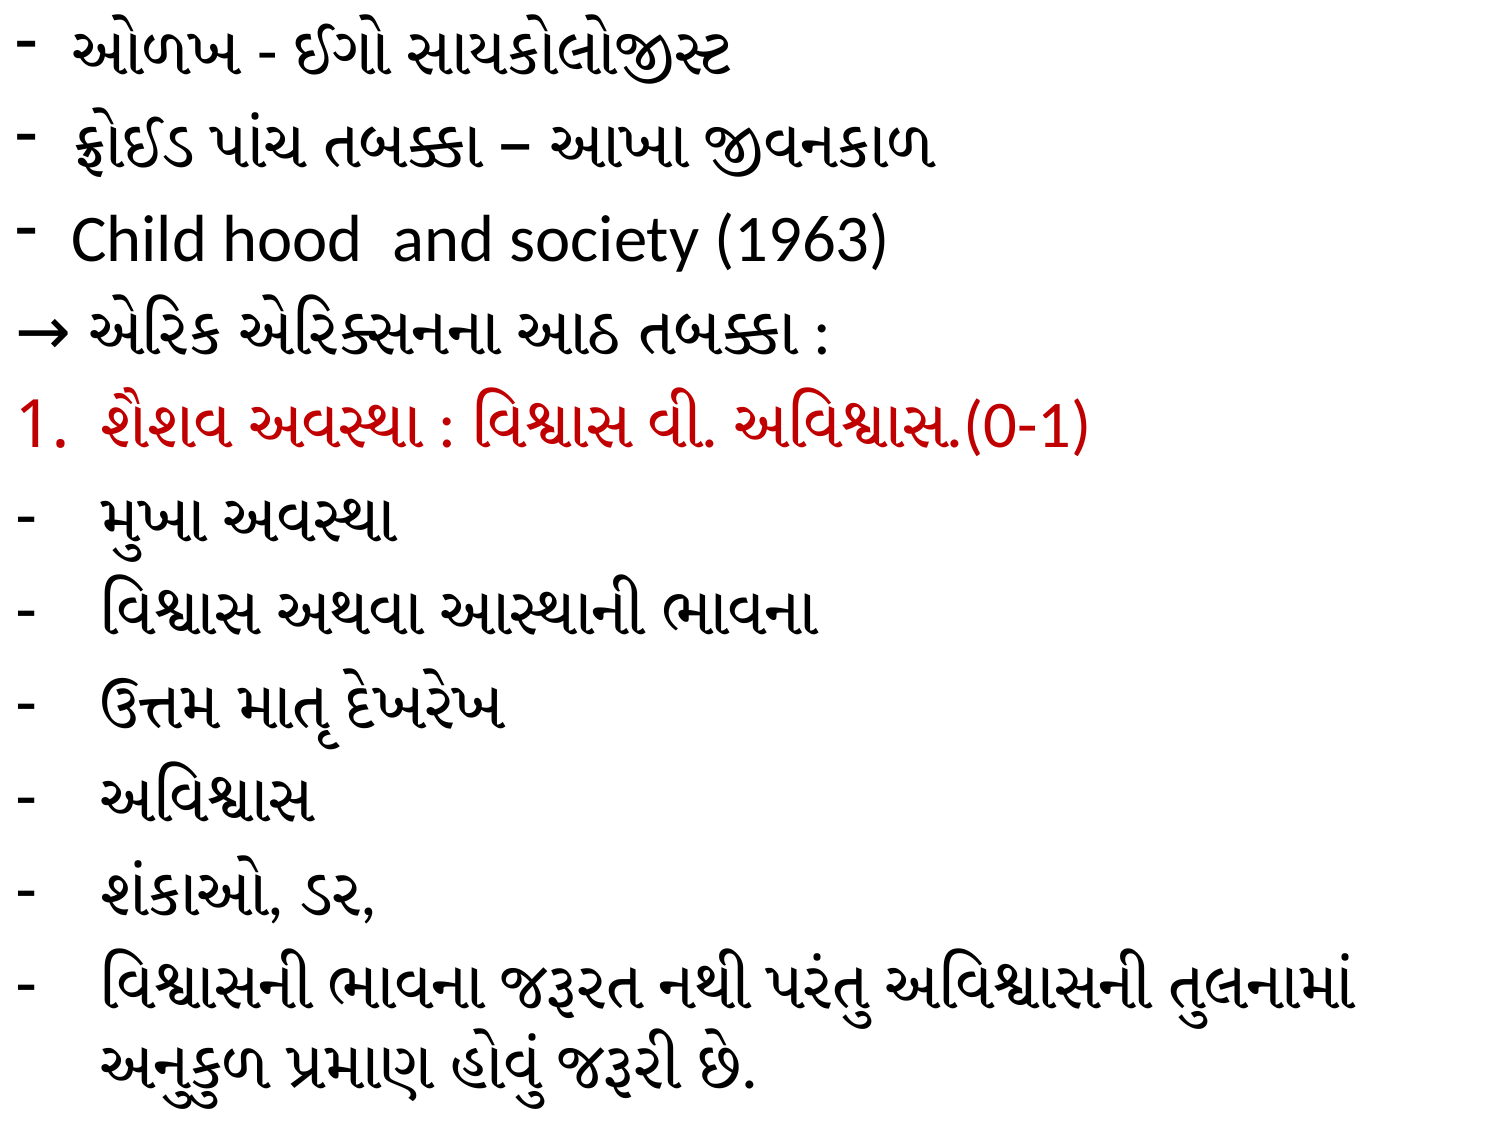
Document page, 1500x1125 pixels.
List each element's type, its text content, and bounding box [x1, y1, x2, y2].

list ઓળખ - ઈગો સાયકોલોજીસ્ટ ફ્રોઈડ પાંચ તબક્કા – આખા જીવનકાળ Child hood and society (1963) → એરિક એરિક્સનના આઠ તબક્કા : શૈશવ અવસ્થા : વિશ્વાસ વી. અવિશ્વાસ.(0-1) મુખા અવસ્થા વિશ્વાસ અથવા આસ્થાની ભાવના ઉત્તમ માતૃ દેખરેખ અવિશ્વાસ શંકાઓ, ડર, વિશ્વાસની ભાવના જરૂરત નથી પરંતુ અવિશ્વાસની તુલનામાં અનુકુળ પ્રમાણ હોવું જરૂરી છે. [0, 0, 1500, 1125]
